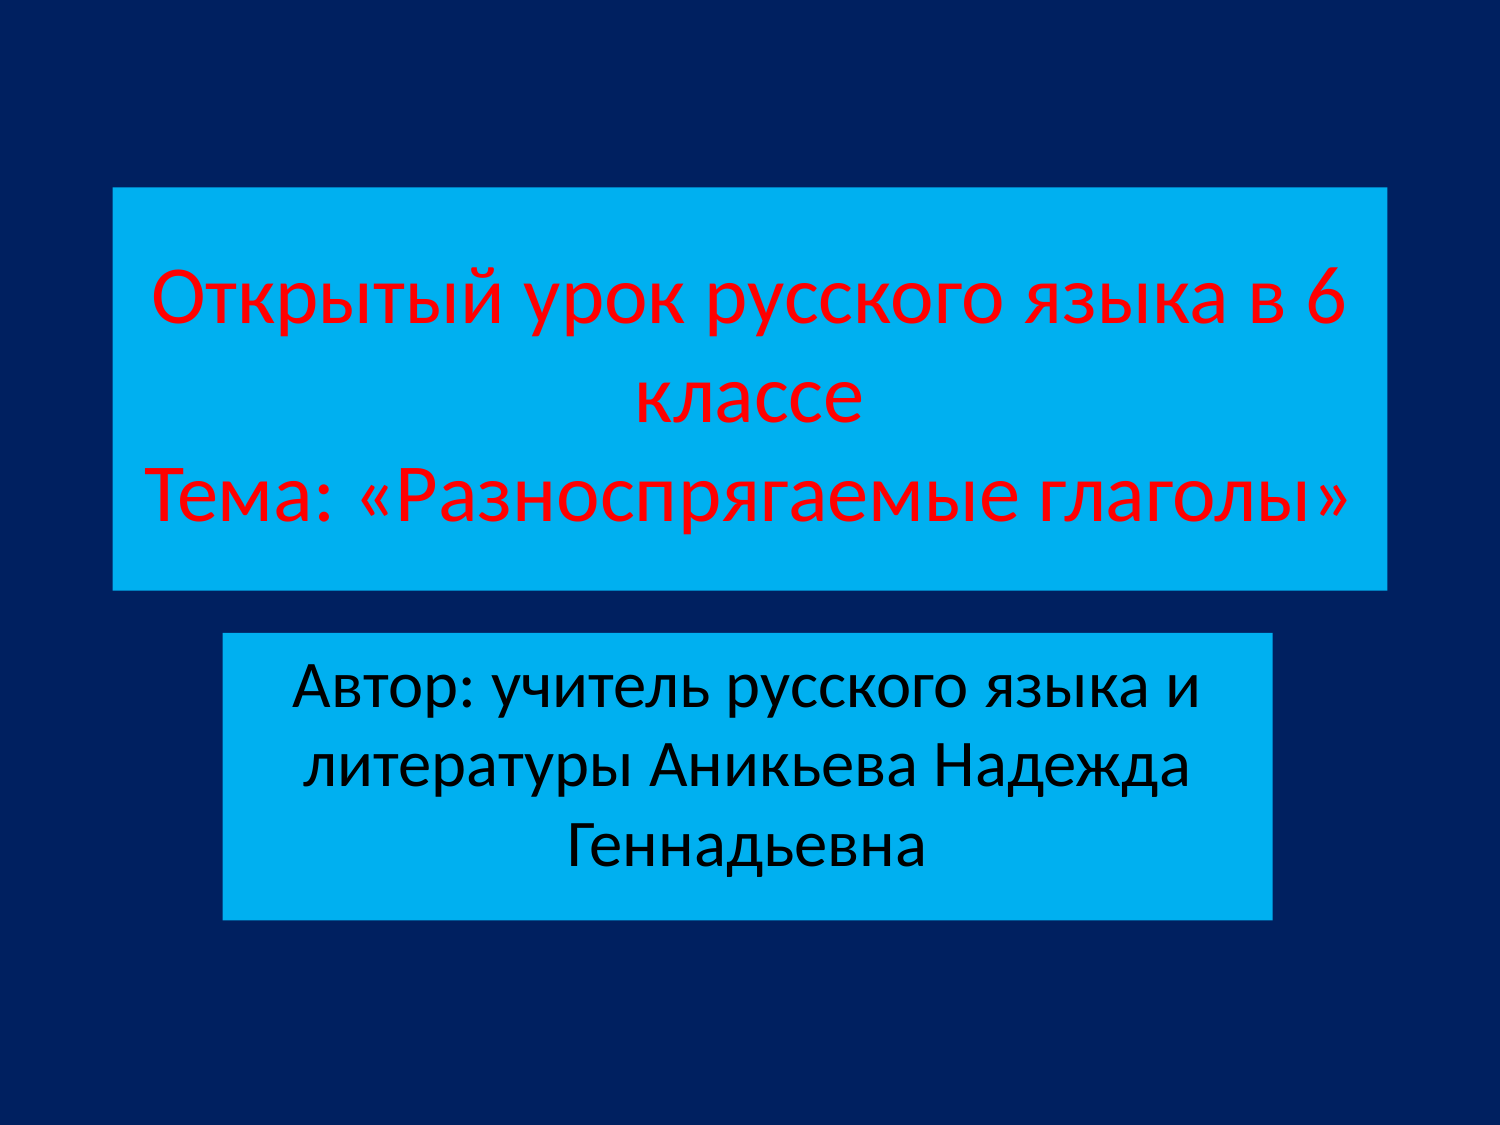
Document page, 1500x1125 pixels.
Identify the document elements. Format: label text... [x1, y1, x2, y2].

title Открытый урок русского языка в 6 классе Тема: «Разноспрягаемые глаголы» [112, 187, 1388, 591]
subtitle Автор: учитель русского языка и литературы Аникьева Надежда Геннадьевна [222, 632, 1273, 921]
